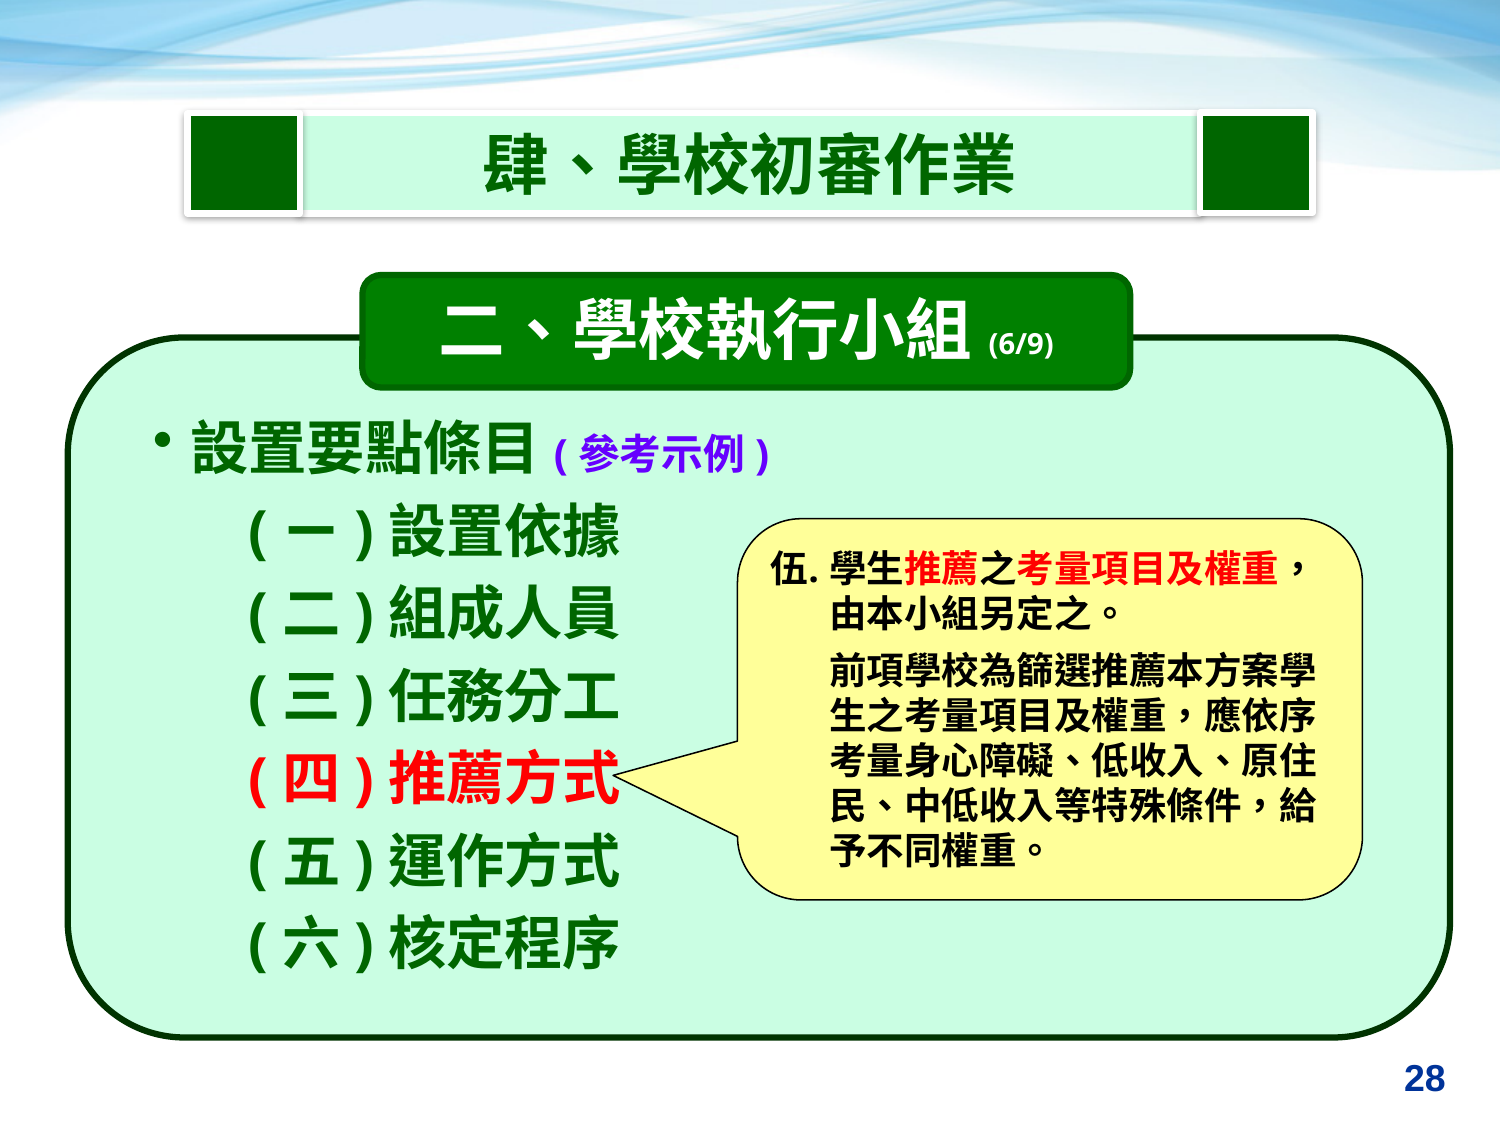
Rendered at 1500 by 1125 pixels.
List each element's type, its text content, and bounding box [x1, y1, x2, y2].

text_box 二、學校執行小組(6/9) [362, 274, 1131, 388]
slide_number 28 [1162, 1063, 1500, 1125]
text_box 學生推薦之考量項目及權重，由本小組另定之。 前項學校為篩選推薦本方案學生之考量項目及權重，應依序考量身心障礙、低收入、原住民、中低收入等特殊條件，給予不同權重。 [613, 518, 1363, 900]
text_box 28 [1349, 1046, 1500, 1107]
text_box 設置要點條目(參考示例) (ㄧ)設置依據 (二)組成人員 (三)任務分工 (四)推薦方式 (五)運作方式 (六)核定程序 [67, 337, 1451, 1038]
text_box [1197, 109, 1316, 216]
picture [0, 0, 1500, 1125]
text_box [184, 110, 303, 217]
text_box 肆、學校初審作業 [304, 110, 1196, 217]
